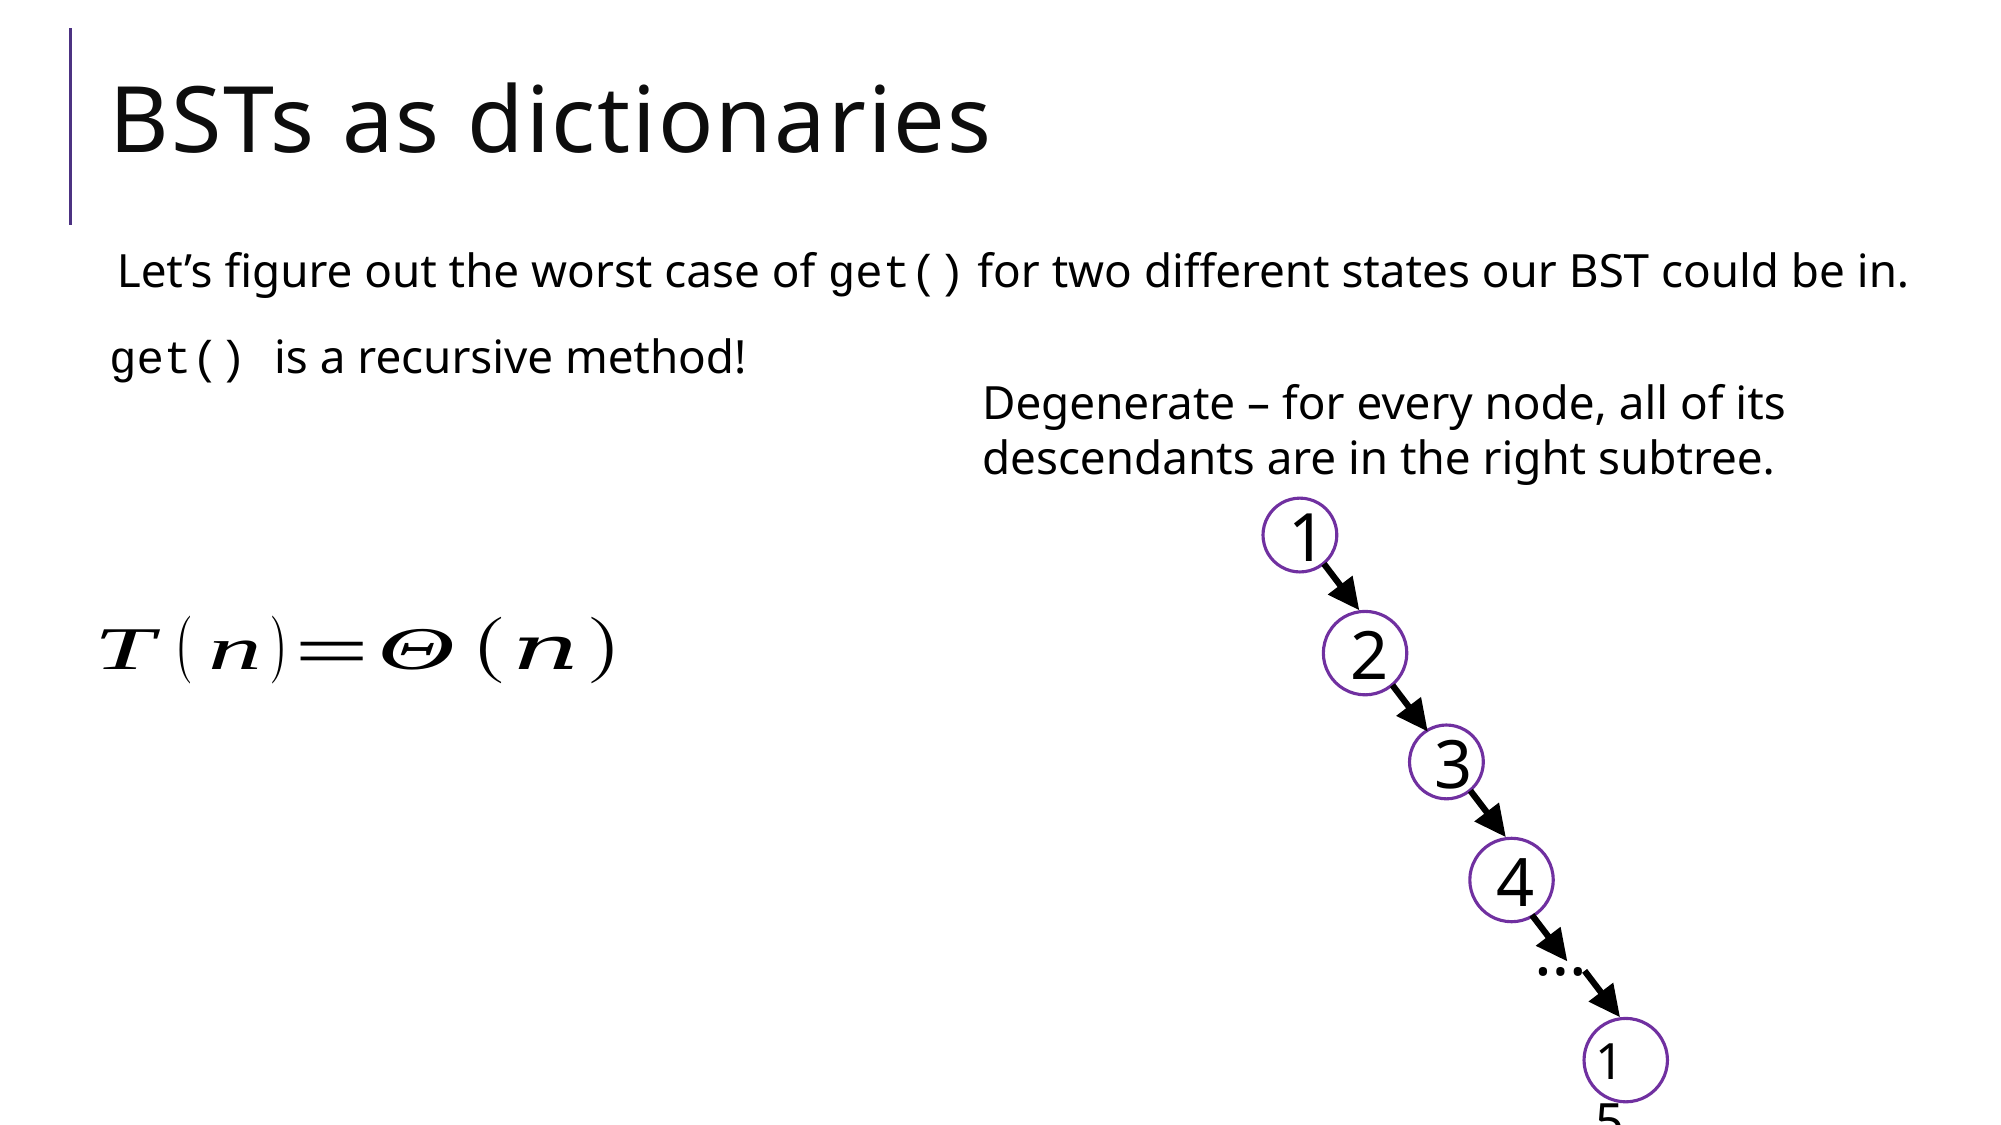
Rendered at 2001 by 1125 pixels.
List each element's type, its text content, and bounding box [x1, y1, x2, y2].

list Let’s figure out the worst case of get() for two different states our BST could be in. [94, 240, 1930, 330]
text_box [1584, 970, 1621, 1013]
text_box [1580, 1018, 1668, 1125]
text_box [1323, 563, 1360, 611]
text_box 1 [1261, 496, 1339, 574]
text_box … [1519, 900, 1716, 996]
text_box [1470, 790, 1506, 838]
text_box Degenerate – for every node, all of its descendants are in the right subtree. [967, 365, 1909, 491]
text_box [1531, 914, 1568, 962]
title BSTs as dictionaries [94, 43, 1930, 210]
text_box 4 [1468, 837, 1555, 924]
text_box 3 [1408, 723, 1485, 801]
text_box 2 [1322, 610, 1409, 697]
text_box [1392, 684, 1428, 732]
